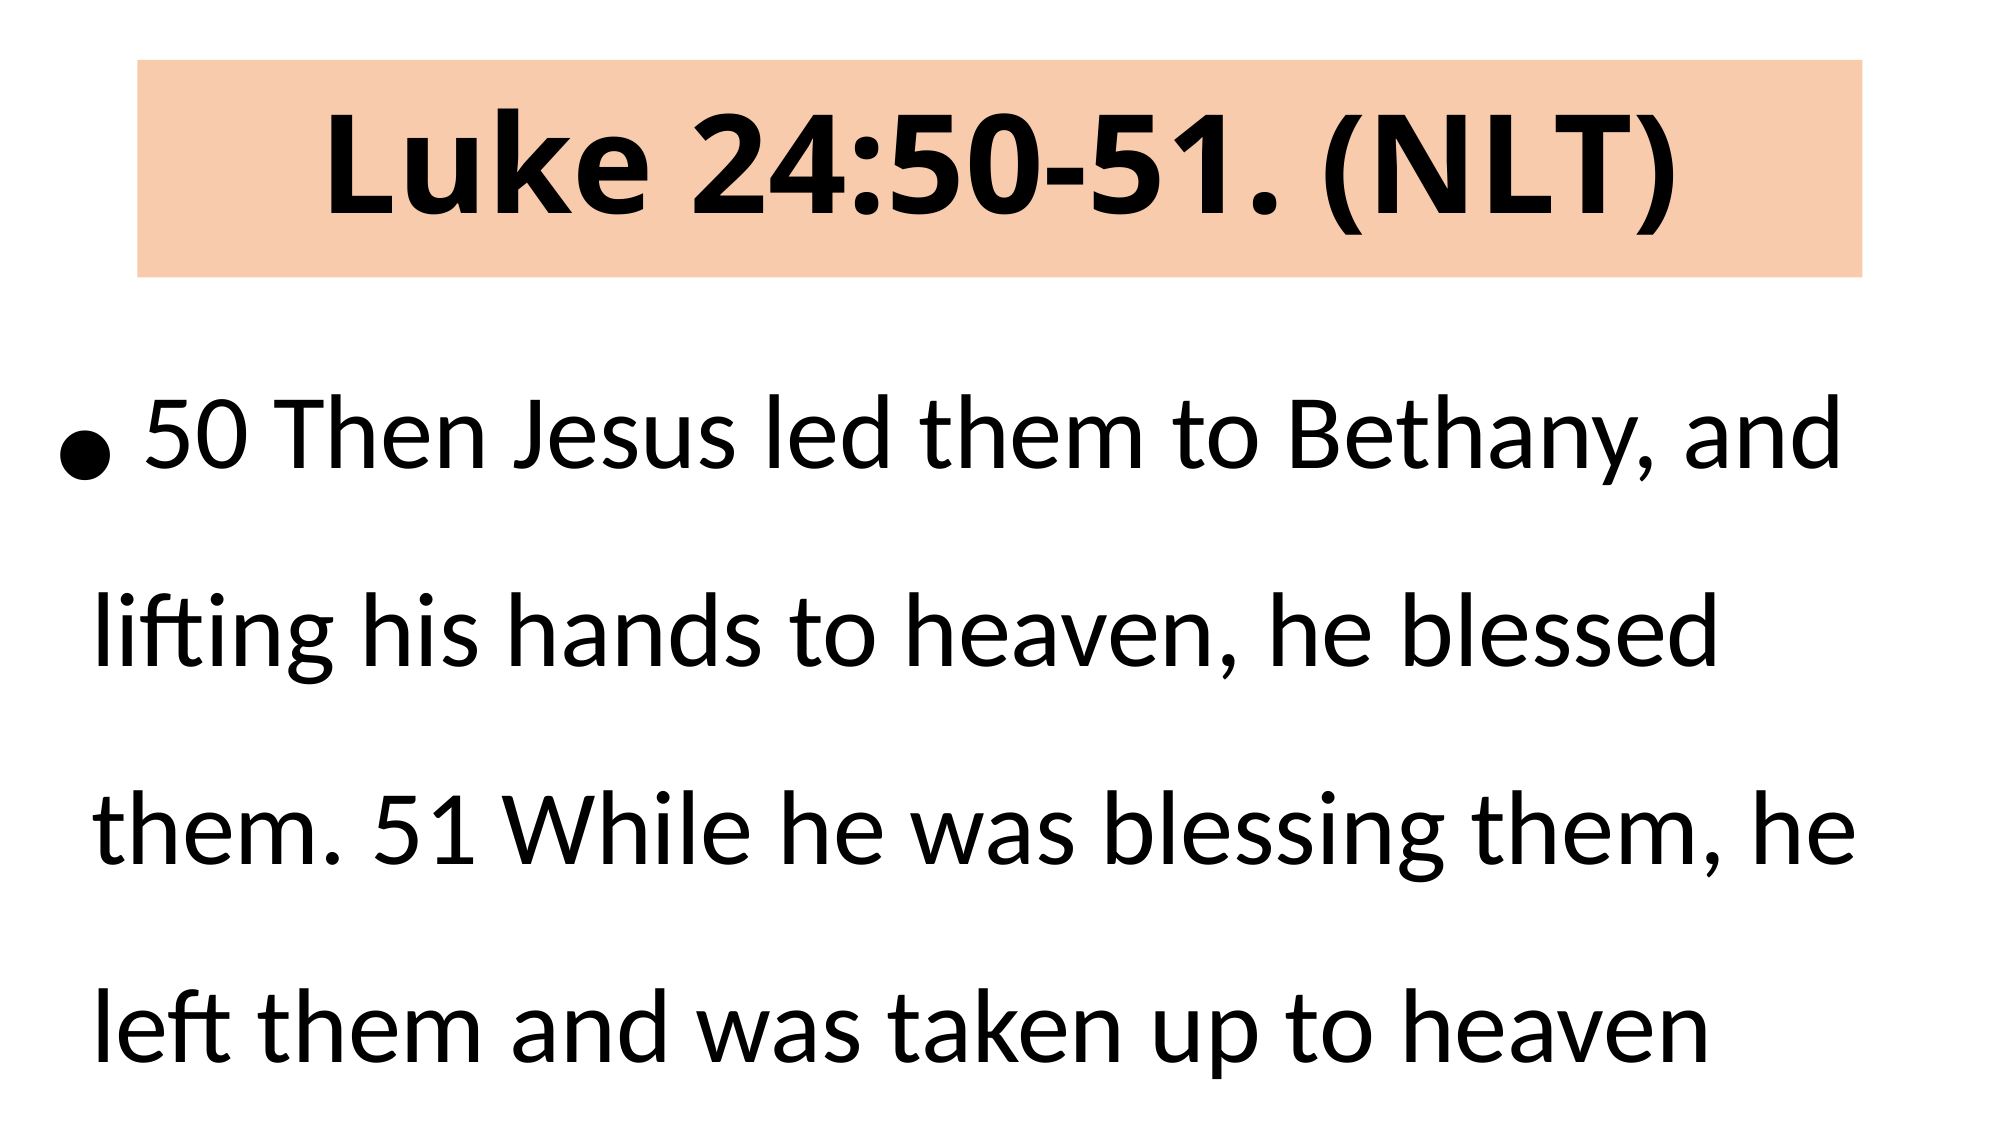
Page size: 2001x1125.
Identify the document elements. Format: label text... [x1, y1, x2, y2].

title Luke 24:50-51. (NLT) [137, 59, 1863, 278]
list 50 Then Jesus led them to Bethany, and lifting his hands to heaven, he blessed them. 51 While he was blessing them, he left them and was taken up to heaven [38, 357, 1962, 1072]
